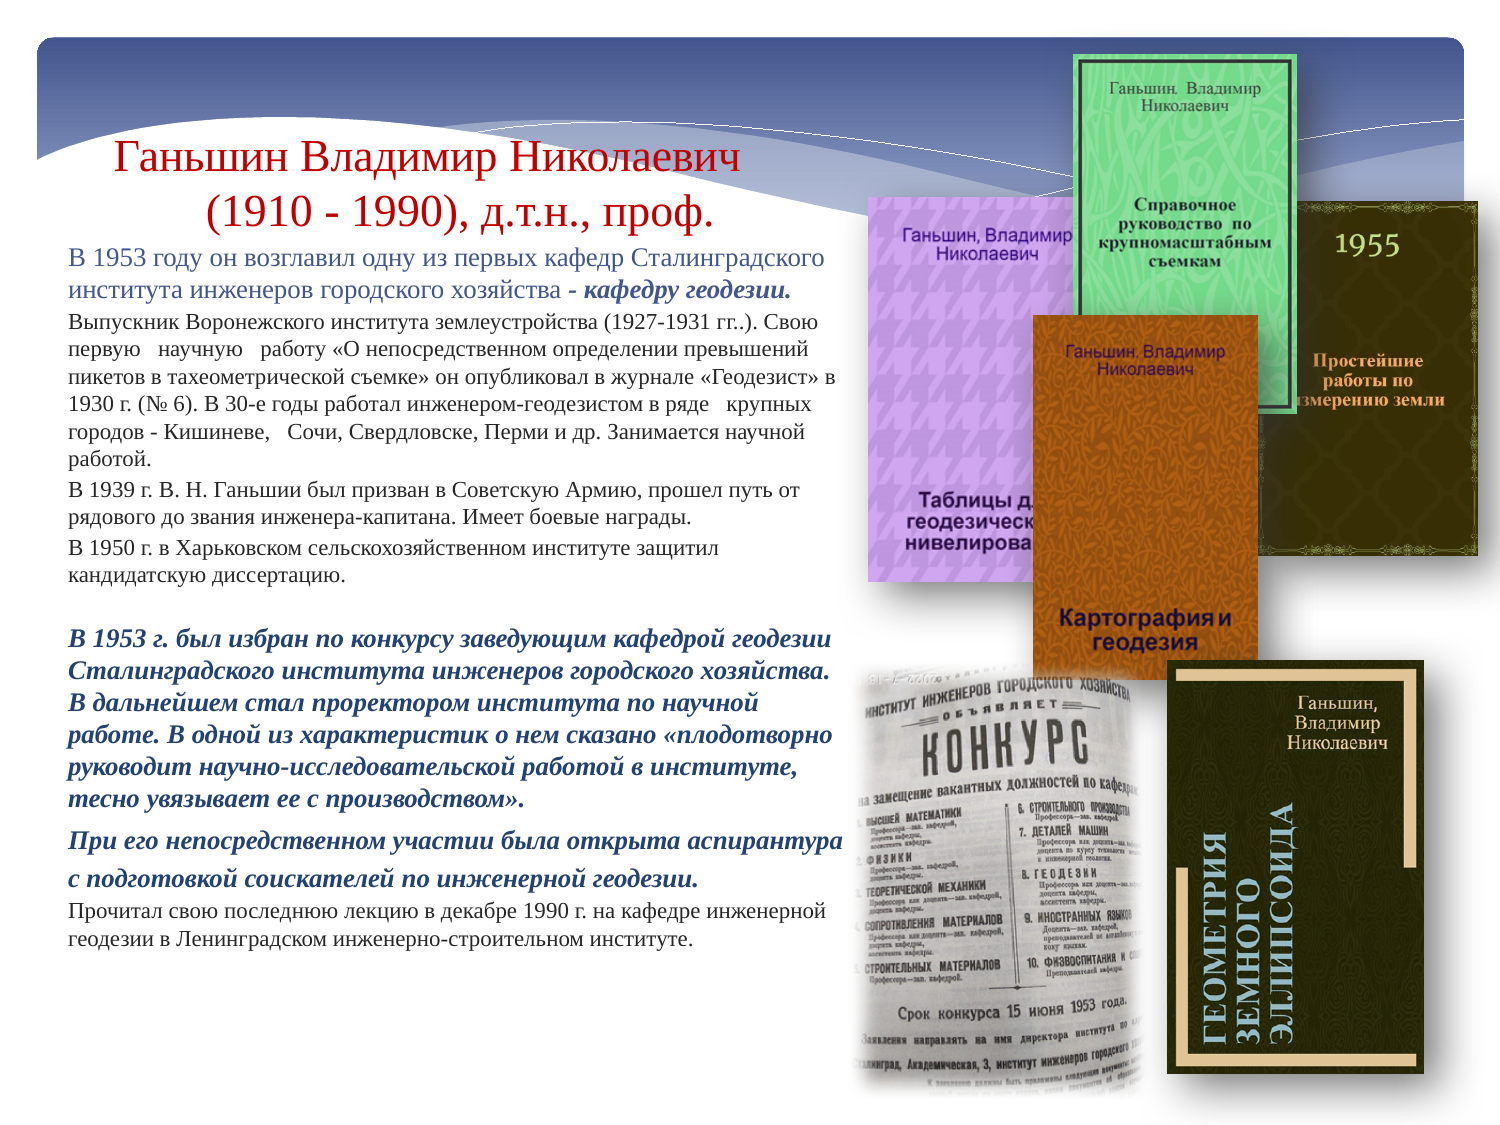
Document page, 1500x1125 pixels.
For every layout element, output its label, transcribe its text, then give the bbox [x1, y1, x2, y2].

picture [847, 54, 1425, 1101]
list В 1953 году он возглавил одну из первых кафедр Сталинградского института инженеров городского хозяйства - кафедру геодезии. Выпускник Воронежского института землеустройства (1927-1931 гг..). Свою первую научную работу «О непосредственном определении превышений пикетов в тахеометрической съемке» он опубликовал в журнале «Геодезист» в 1930 г. (№ 6). В 30-е годы работал инженером-геодезистом в ряде крупных городов - Кишиневе, Сочи, Свердловске, Перми и др. Занимается научной работой. В 1939 г. В. Н. Ганьшии был призван в Советскую Армию, прошел путь от рядового до звания инженера-капитана. Имеет боевые награды. В 1950 г. в Харьковском сельскохозяйственном институте защитил кандидатскую диссертацию. В 1953 г. был избран по конкурсу заведующим кафедрой геодезии Сталинградского института инженеров городского хозяйства. В дальнейшем стал проректором института по научной работе. В одной из характеристик о нем сказано «плодотворно руководит научно-исследовательской работой в институте, тесно увязывает ее с производством». При его непосредственном участии была открыта аспирантура с подготовкой соискателей по инженерной геодезии. Прочитал свою последнюю лекцию в декабре 1990 г. на кафедре инженерной геодезии в Ленинградском инженерно-строительном институте. [53, 244, 869, 1086]
title Ганьшин Владимир Николаевич (1910 - 1990), д.т.н., проф. [41, 19, 999, 244]
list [1265, 200, 1478, 556]
